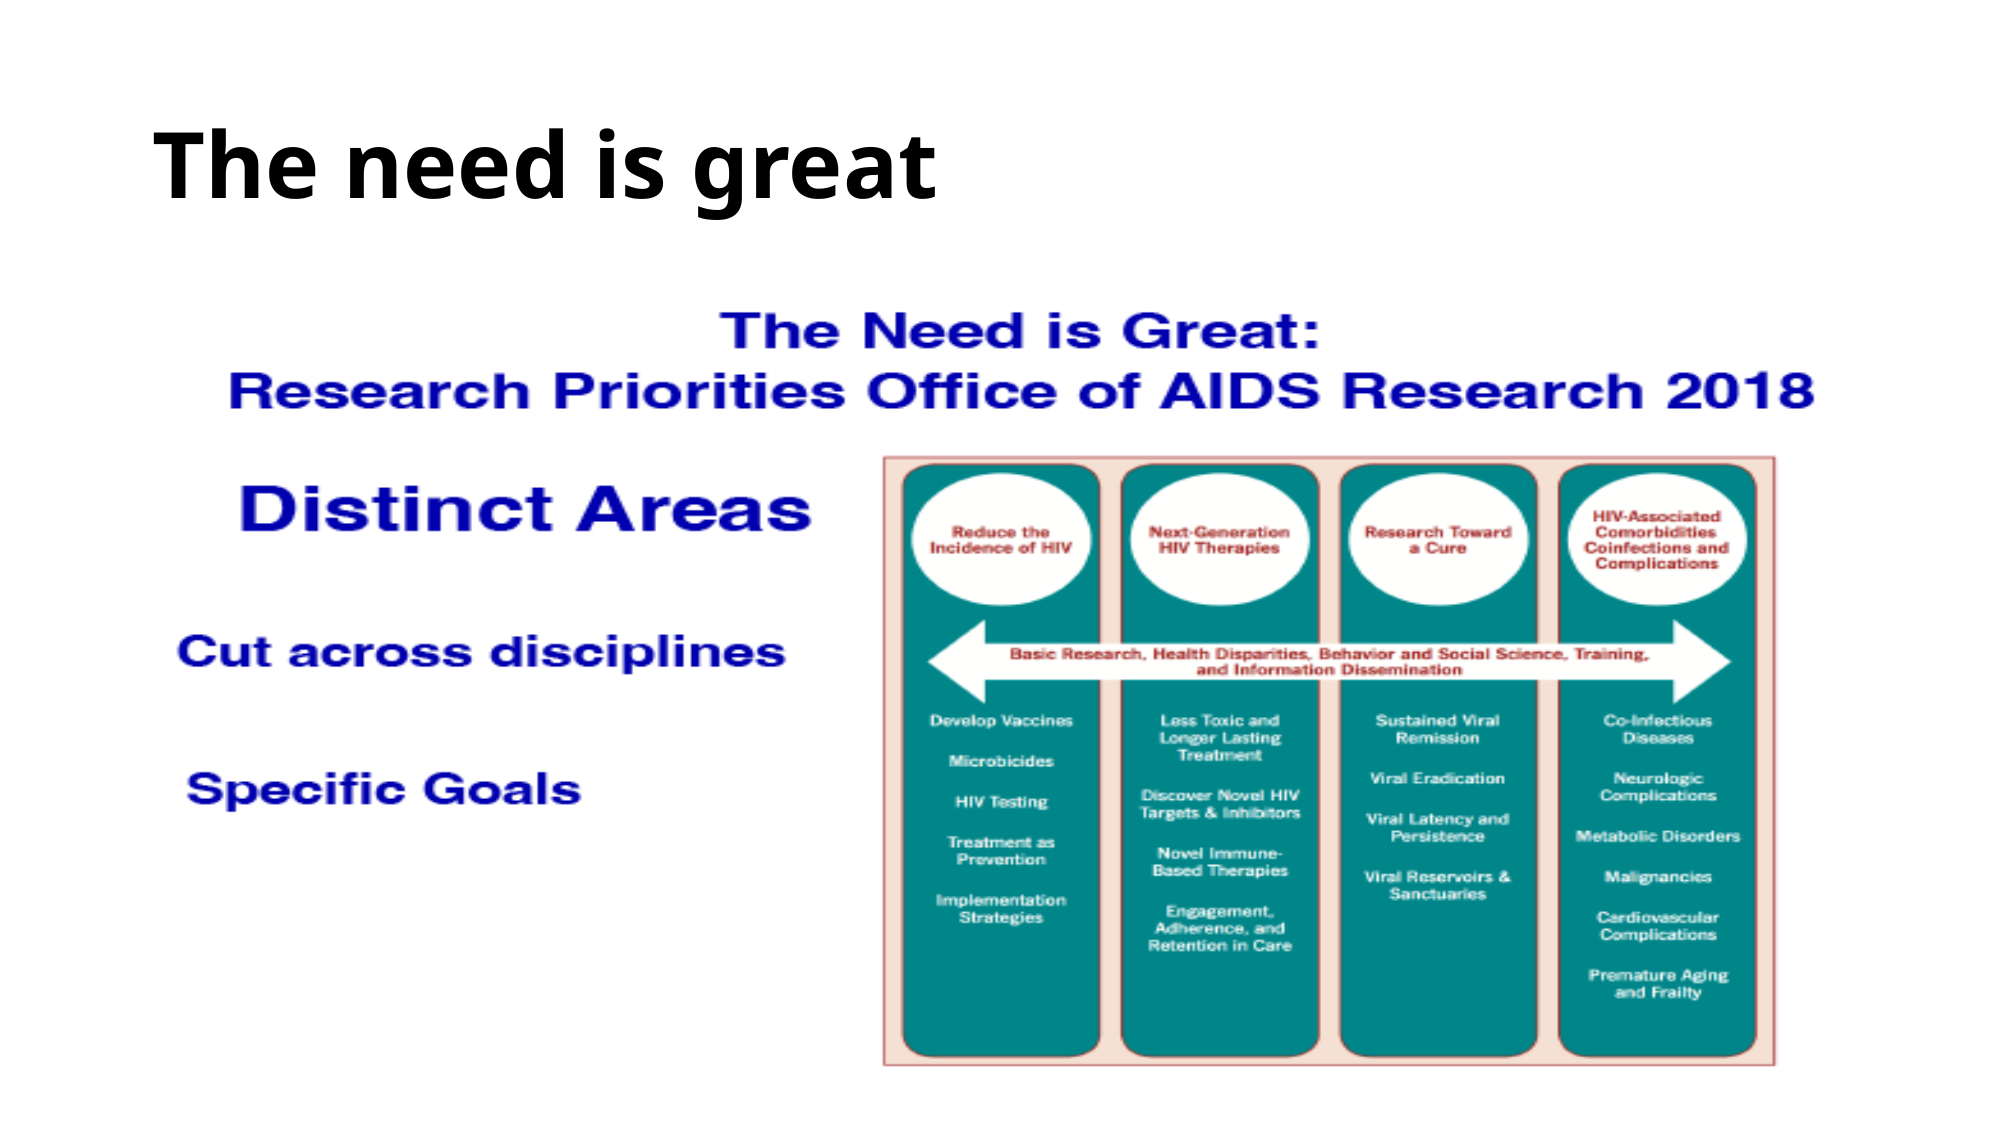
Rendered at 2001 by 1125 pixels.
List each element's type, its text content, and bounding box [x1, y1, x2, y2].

picture [137, 277, 1863, 1125]
title The need is great [137, 59, 1863, 277]
